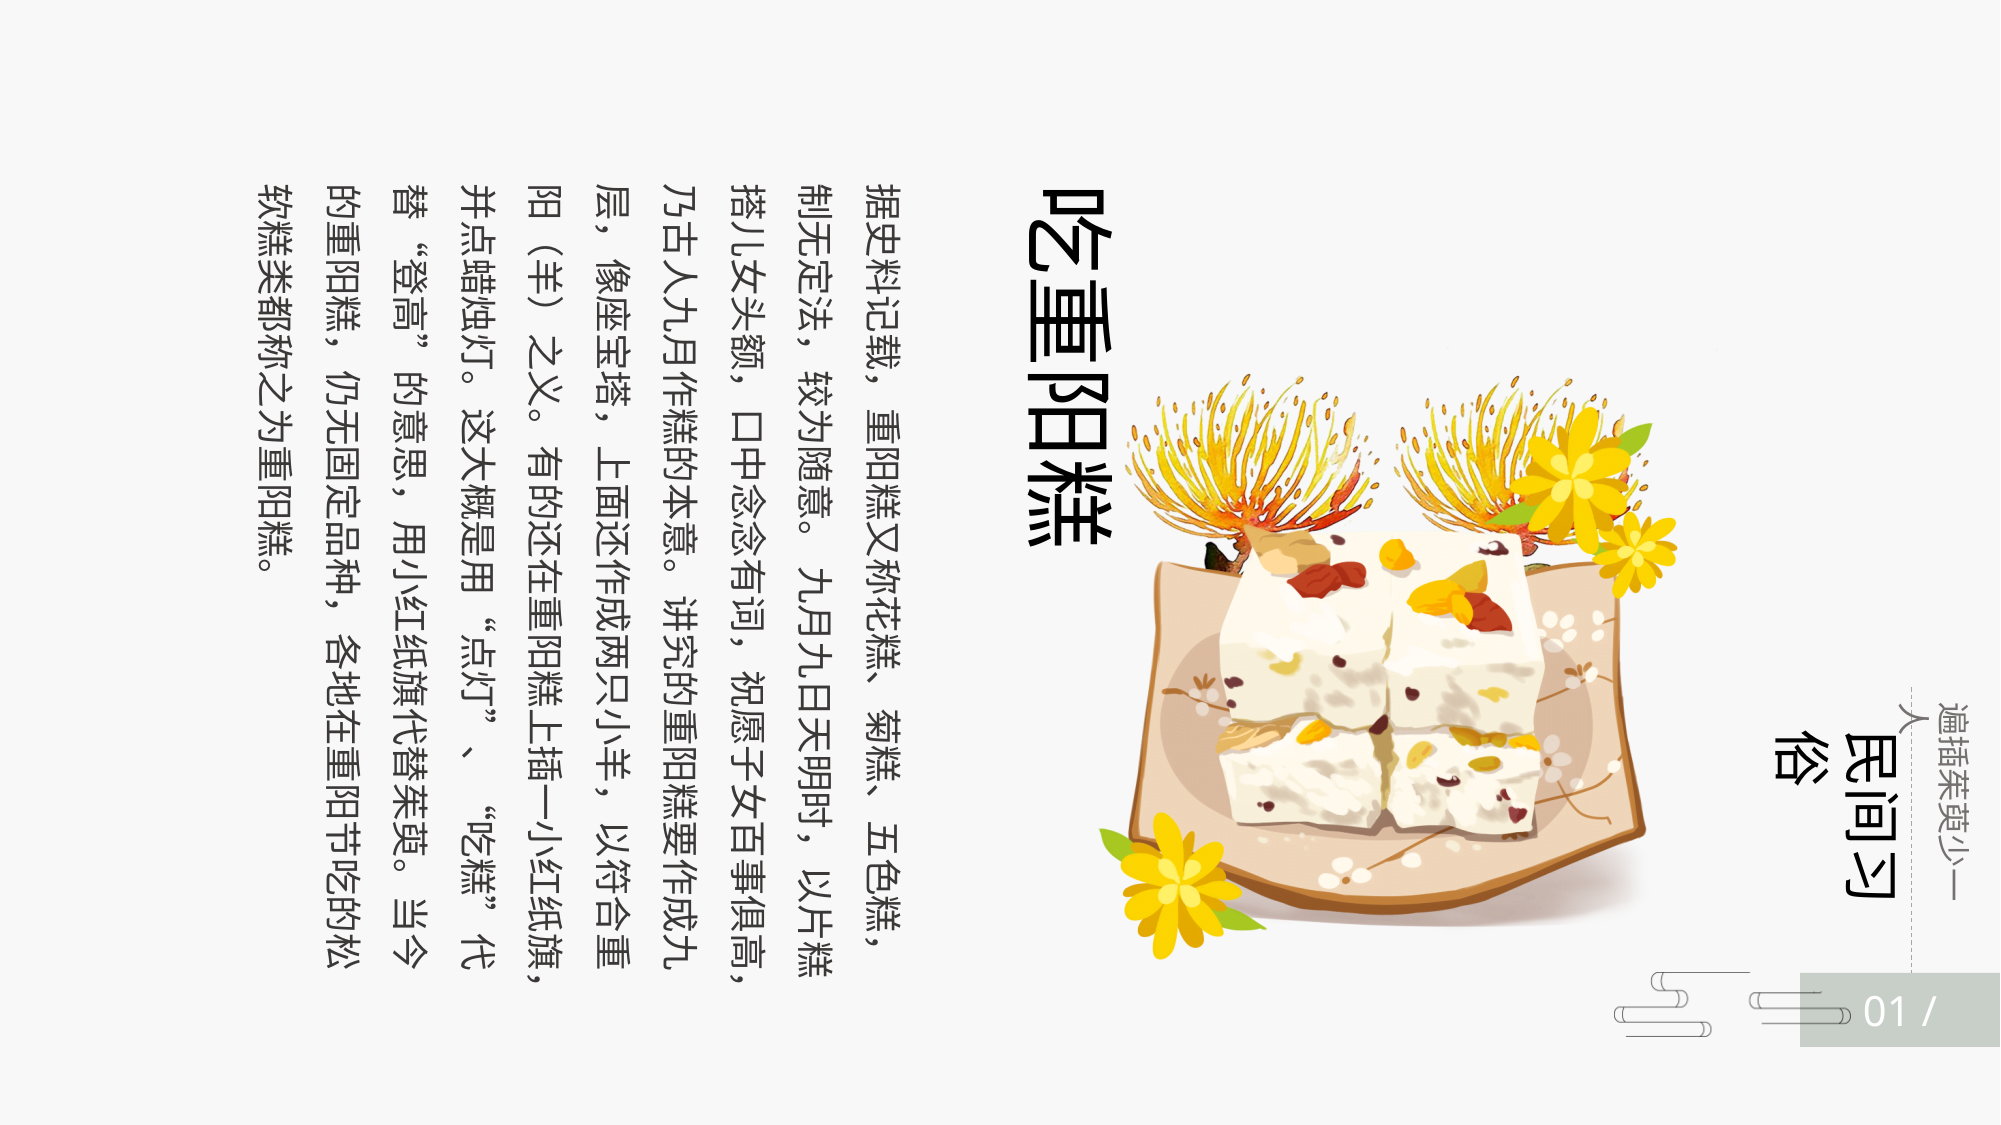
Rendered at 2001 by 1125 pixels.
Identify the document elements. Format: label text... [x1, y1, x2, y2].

text_box 据史料记载，重阳糕又称花糕、菊糕、五色糕，制无定法，较为随意。 九月九日天明时，以片糕搭儿女头额，口中念念有词，祝愿子女百事俱高，乃古人九月作糕的本意。讲究的重阳糕要作成九层，像座宝塔，上面还作成两只小羊，以符合重阳（羊）之义。有的还在重阳糕上插一小红纸旗，并点蜡烛灯。这大概是用“点灯”、“吃糕”代替“登高”的意思，用小红纸旗代替茱萸。当今的重阳糕，仍无固定品种，各地在重阳节吃的松软糕类都称之为重阳糕。 [224, 168, 937, 995]
picture [1063, 340, 1851, 1037]
text_box 吃重阳糕 [992, 168, 1134, 588]
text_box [1799, 687, 2000, 1048]
